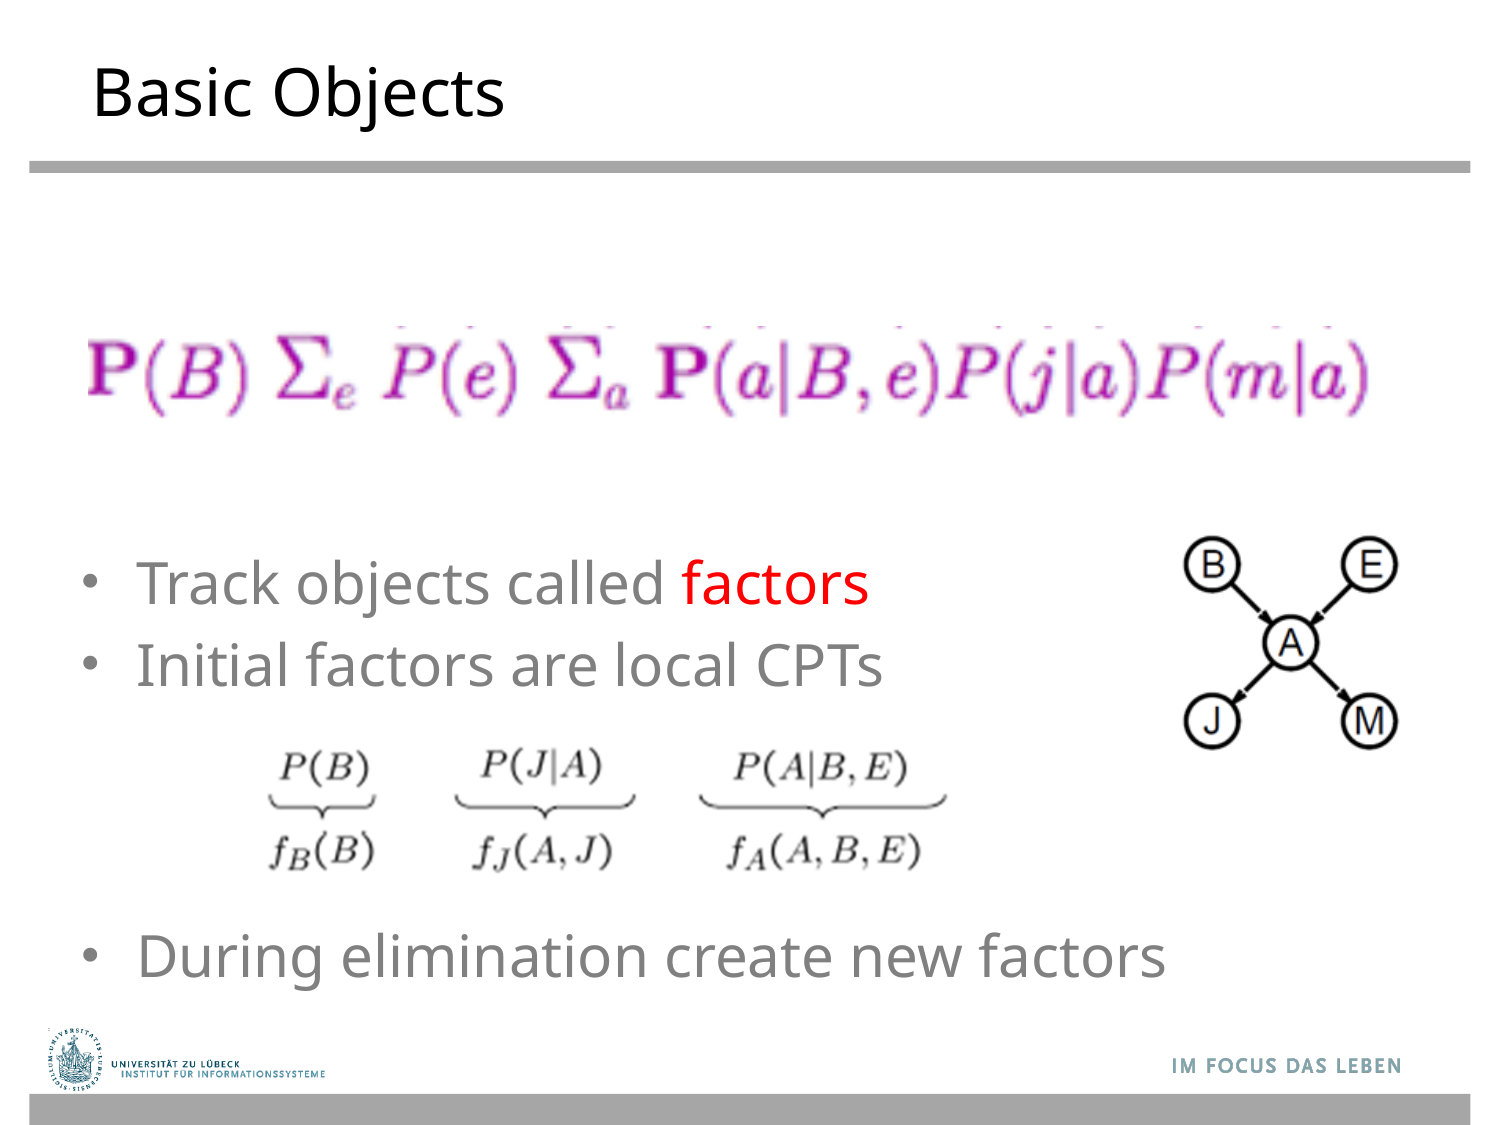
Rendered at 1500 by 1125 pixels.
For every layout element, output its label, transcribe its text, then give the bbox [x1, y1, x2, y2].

picture [1174, 511, 1412, 777]
picture [265, 736, 954, 881]
picture [88, 325, 1376, 433]
list Track objects called factors Initial factors are local CPTs During elimination create new factors [64, 538, 1415, 1000]
picture [1173, 1058, 1400, 1073]
title Basic Objects [76, 42, 1427, 126]
